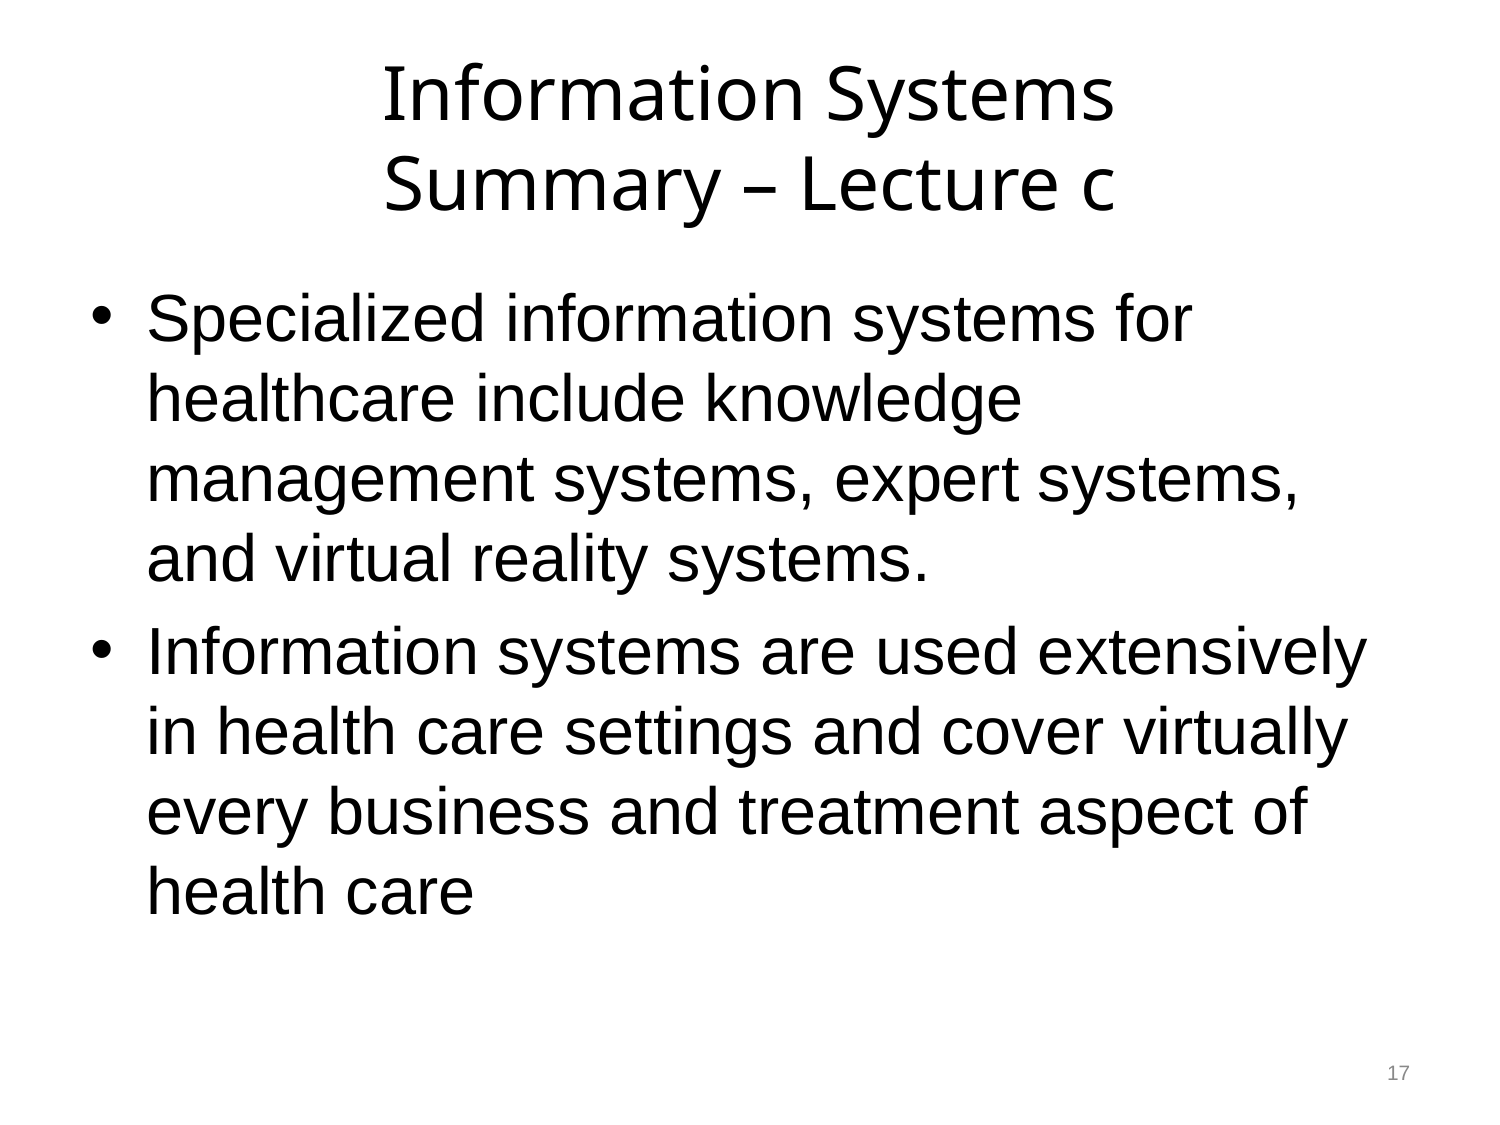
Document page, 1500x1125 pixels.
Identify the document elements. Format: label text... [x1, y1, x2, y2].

title Information Systems Summary – Lecture c [75, 45, 1425, 233]
list Specialized information systems for healthcare include knowledge management systems, expert systems, and virtual reality systems. Information systems are used extensively in health care settings and cover virtually every business and treatment aspect of health care [75, 267, 1425, 931]
slide_number 17 [1341, 1027, 1425, 1118]
